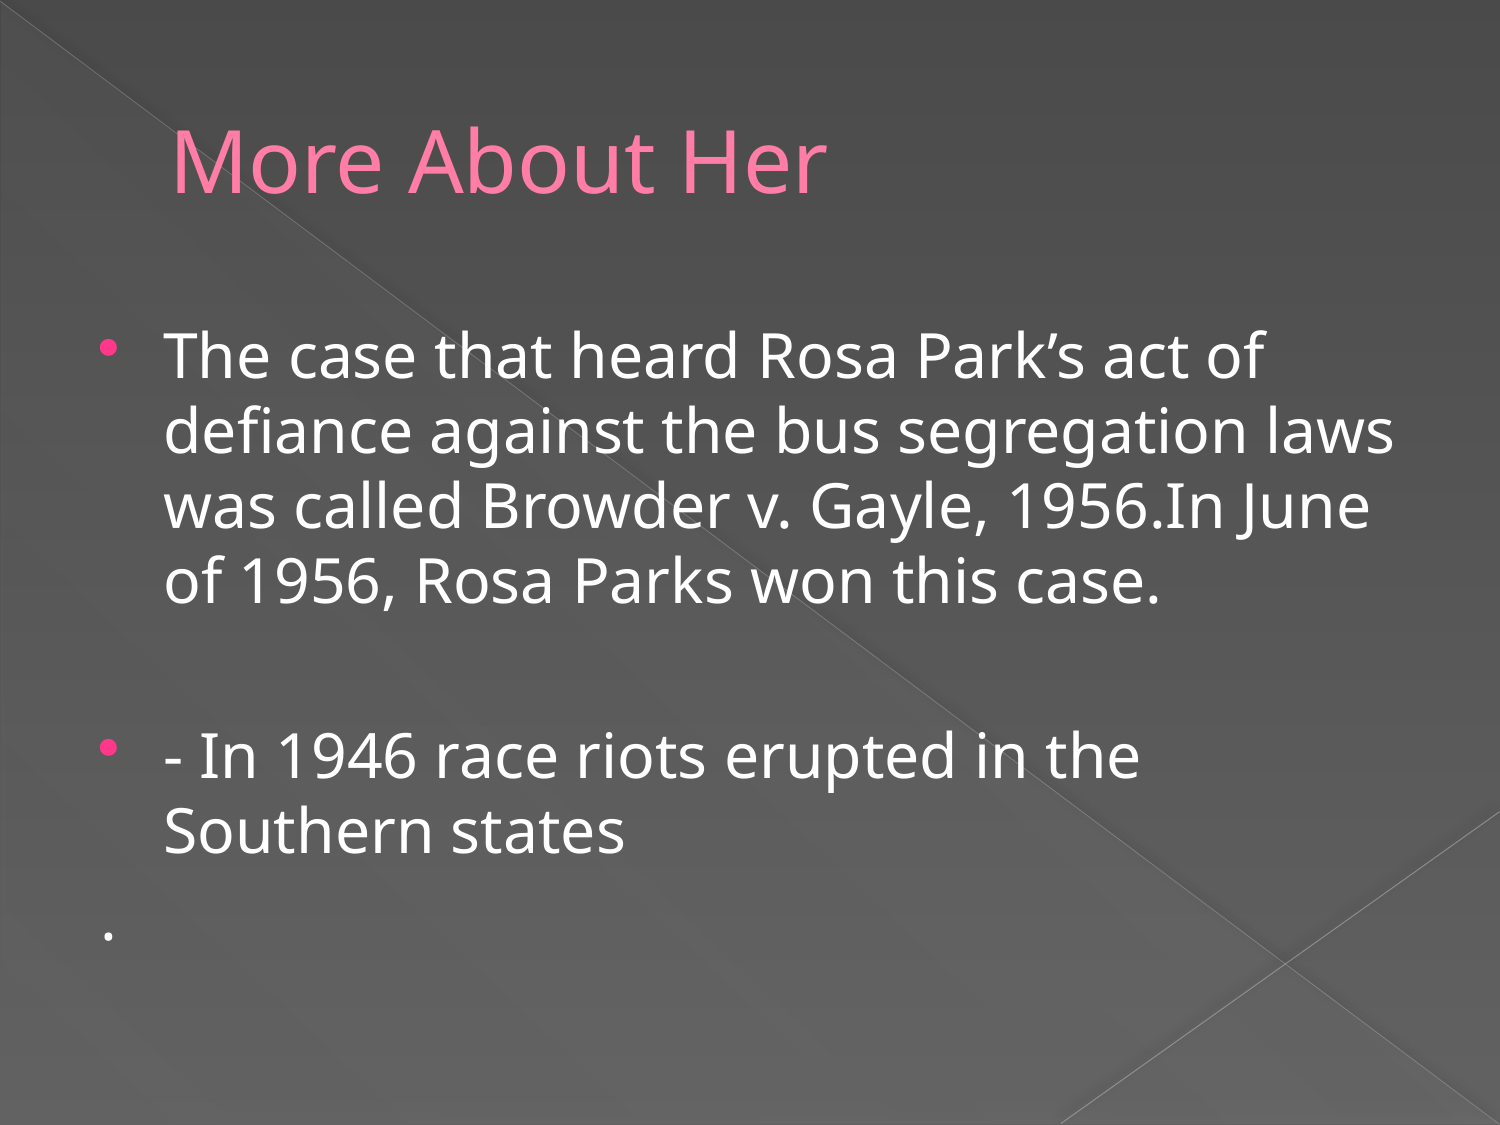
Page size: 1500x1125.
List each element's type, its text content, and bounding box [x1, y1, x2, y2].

title More About Her [75, 43, 1425, 274]
list The case that heard Rosa Park’s act of defiance against the bus segregation laws was called Browder v. Gayle, 1956.In June of 1956, Rosa Parks won this case. - In 1946 race riots erupted in the Southern states . [75, 308, 1425, 1059]
